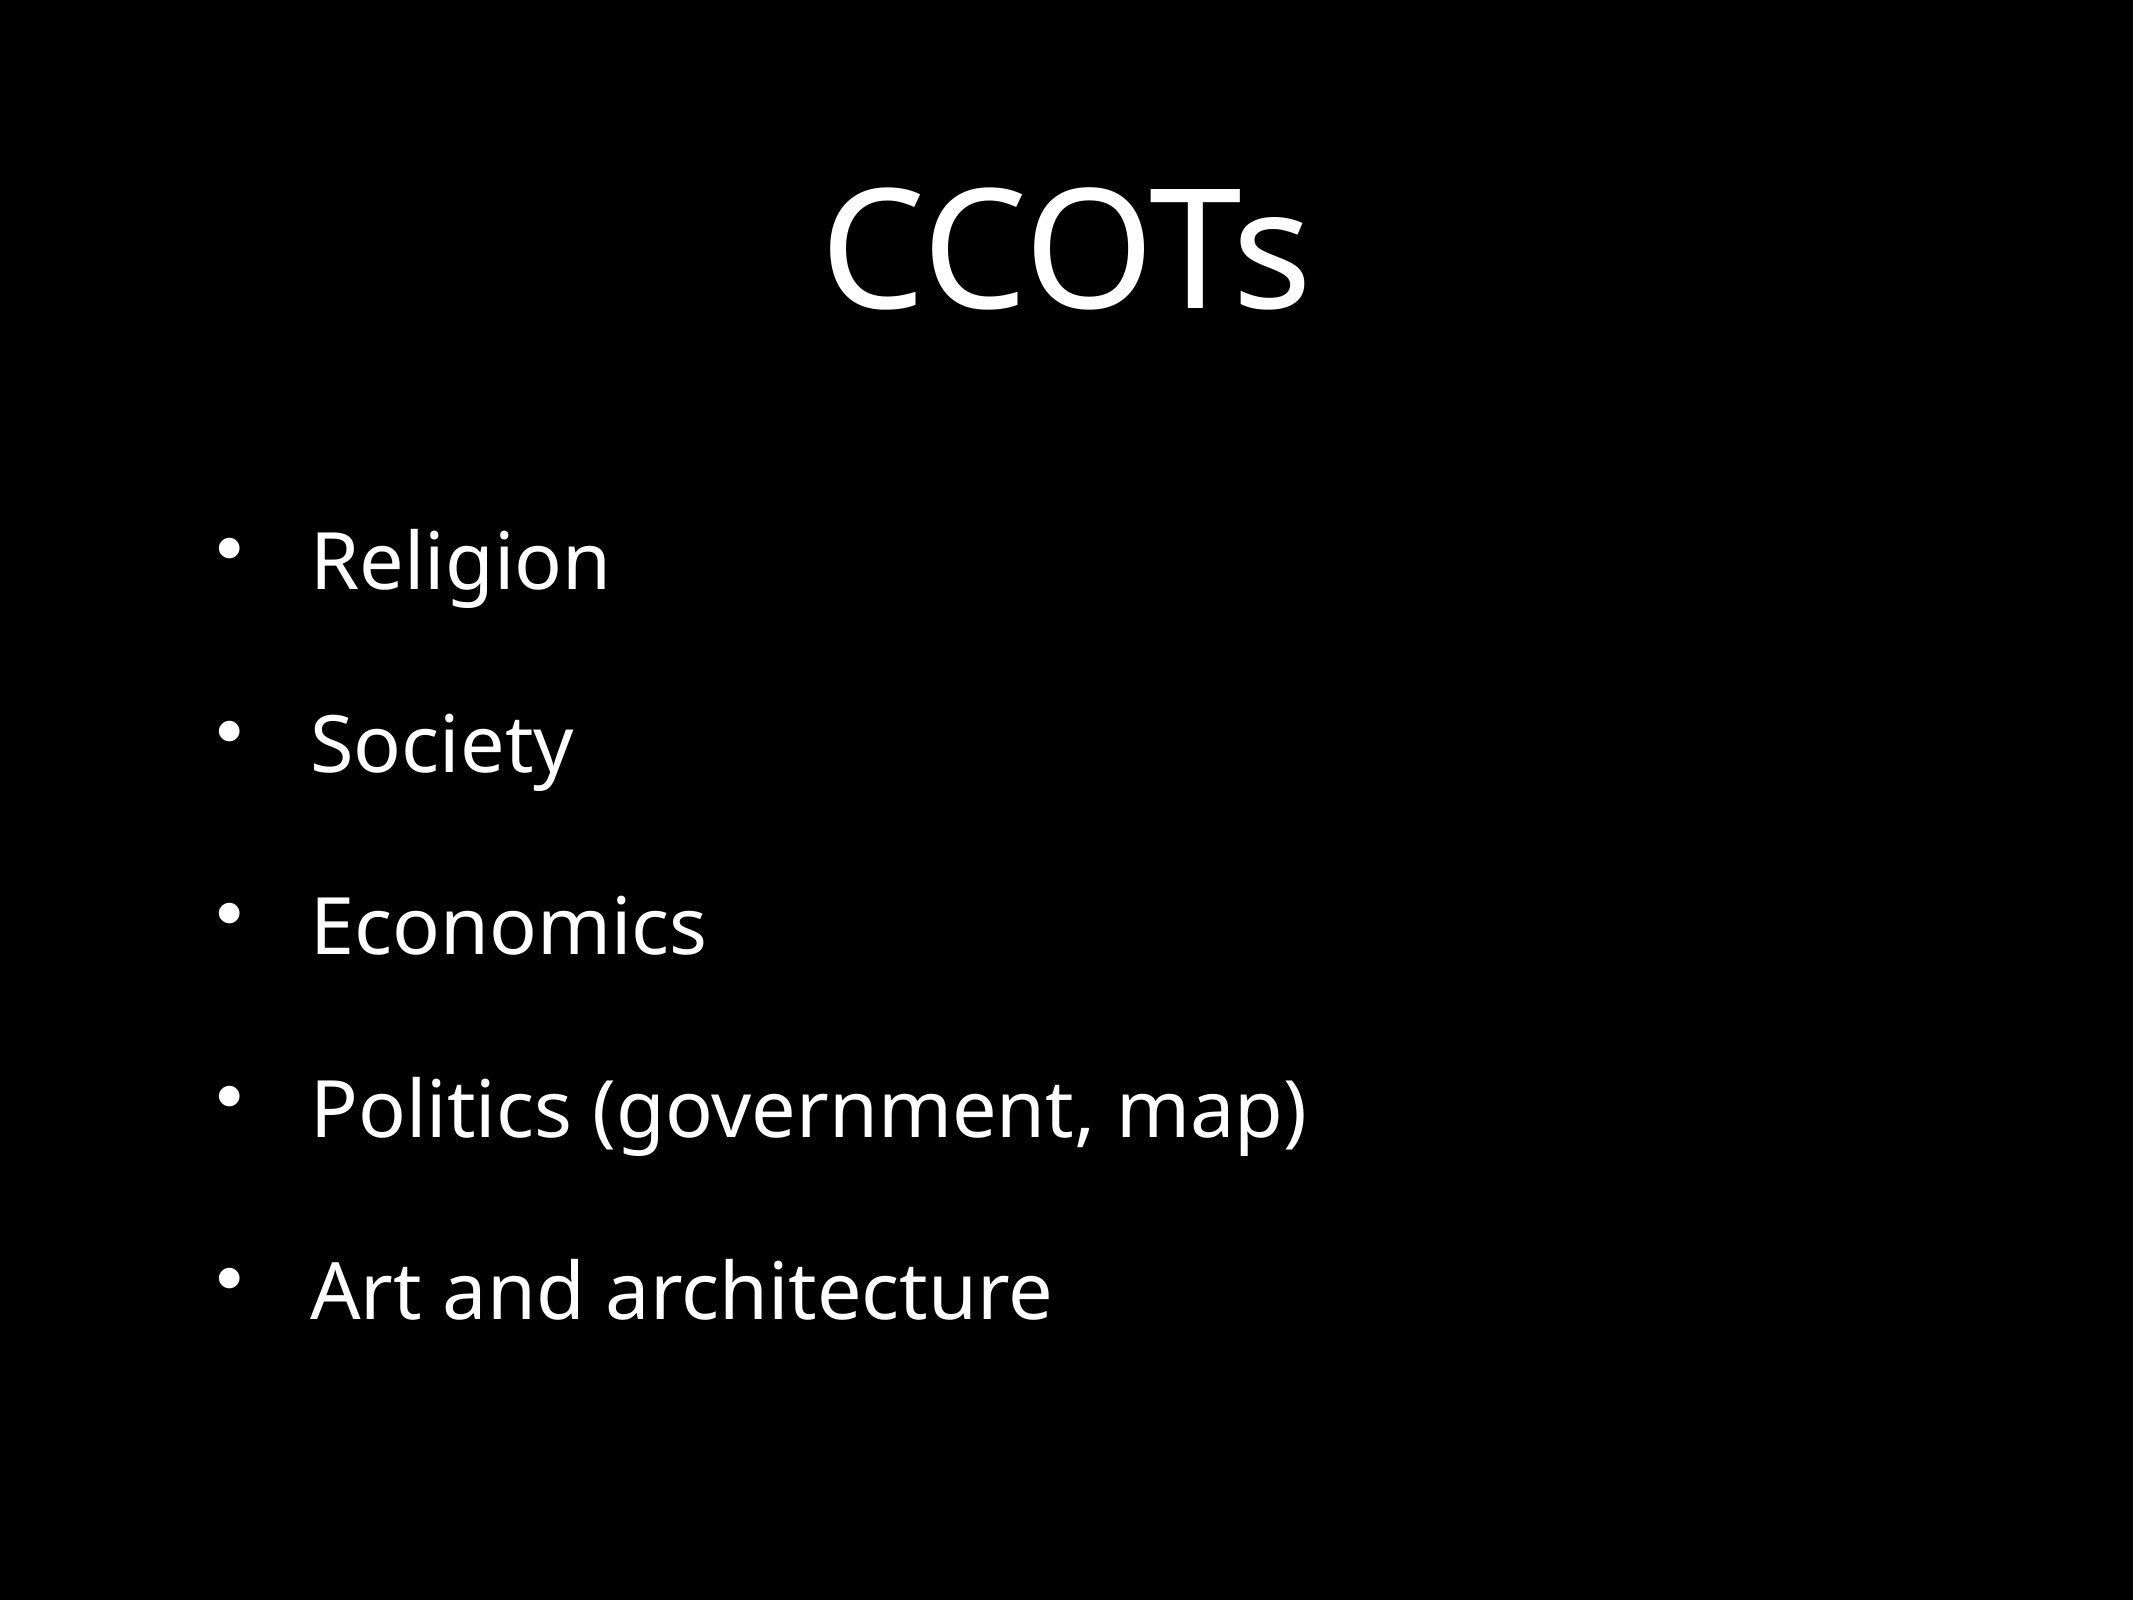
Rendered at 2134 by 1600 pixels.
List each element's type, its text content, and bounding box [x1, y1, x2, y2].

title CCOTs [207, 41, 1926, 443]
list Religion Society Economics Politics (government, map) Art and architecture [207, 453, 1926, 1393]
